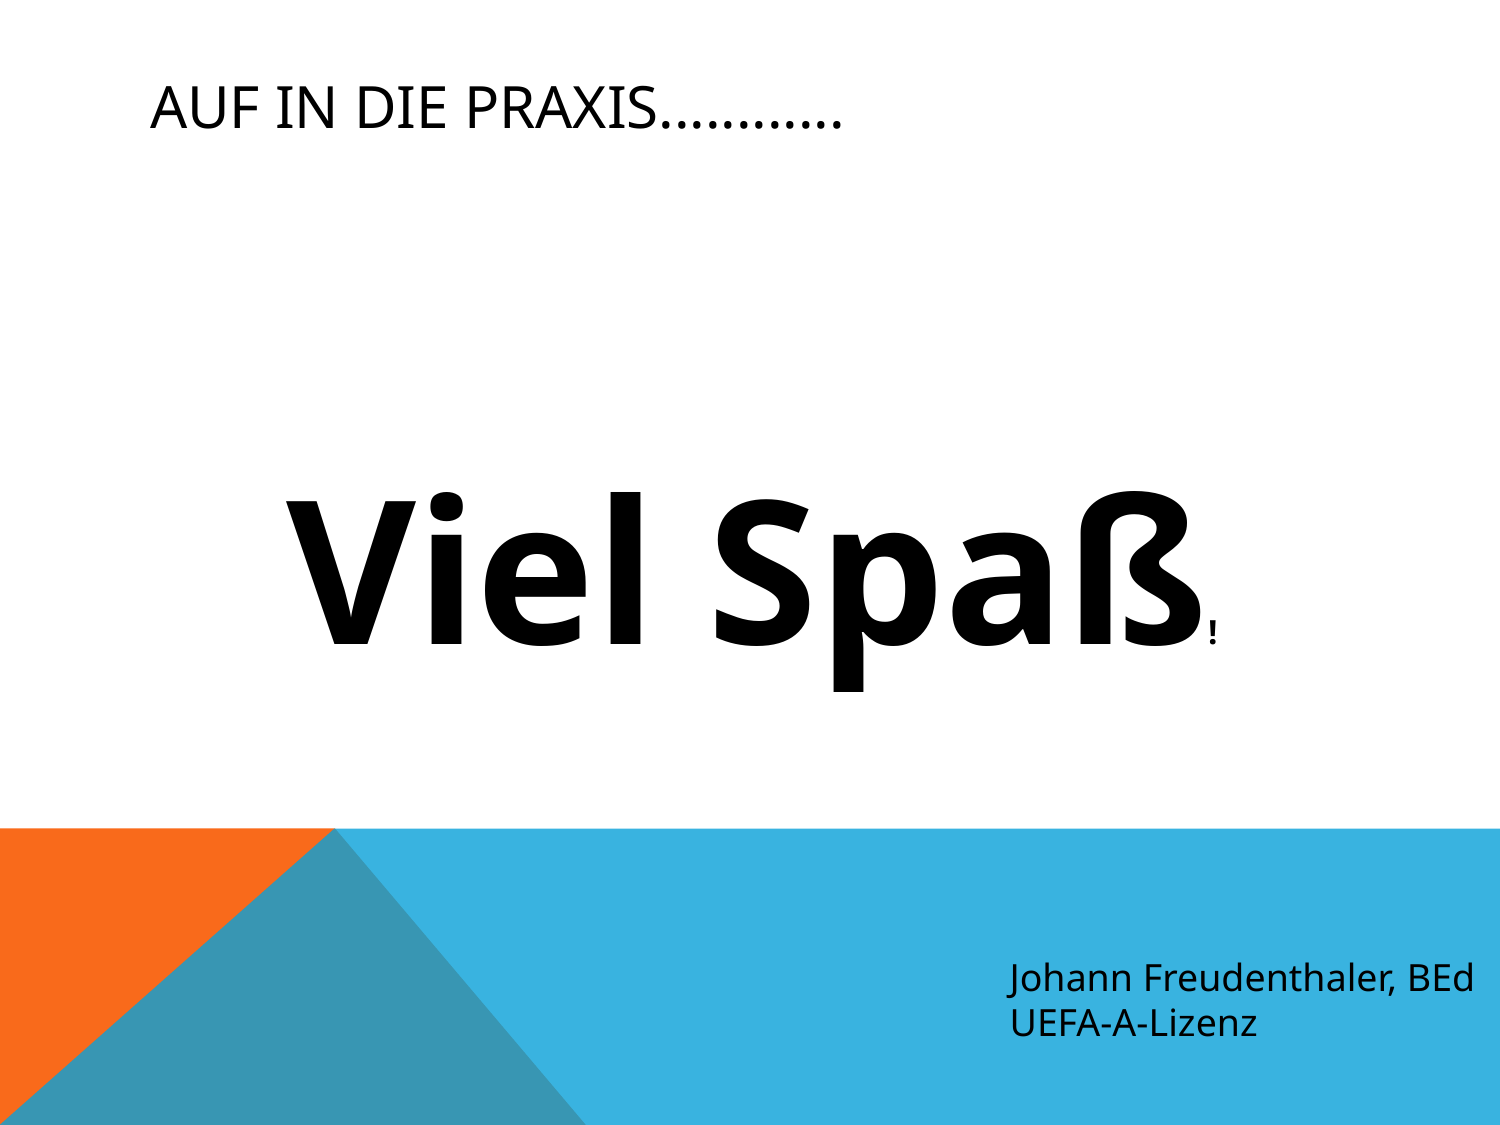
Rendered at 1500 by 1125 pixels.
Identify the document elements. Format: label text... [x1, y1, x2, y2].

title Auf in die Praxis............ [135, 60, 1369, 150]
list Viel Spaß! [135, 180, 1369, 768]
text_box Johann Freudenthaler, BEd UEFA-A-Lizenz [994, 946, 1491, 1097]
